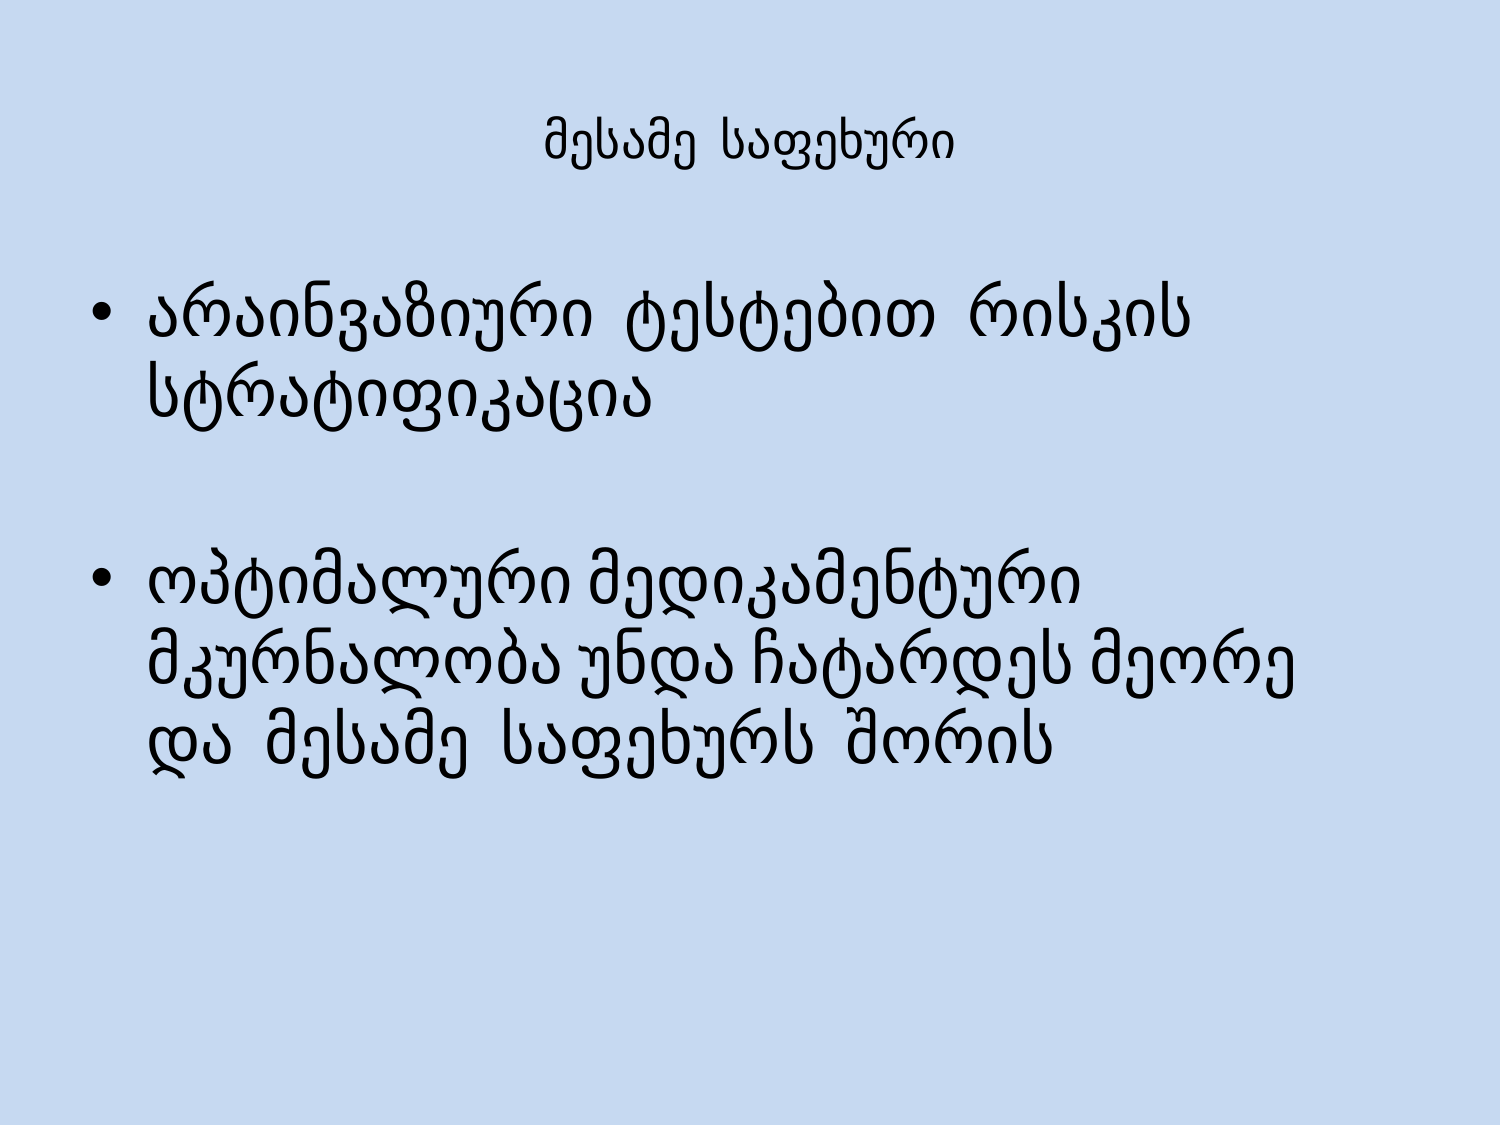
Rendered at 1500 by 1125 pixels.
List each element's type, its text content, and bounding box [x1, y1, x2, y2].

title მესამე საფეხური [75, 45, 1425, 233]
list არაინვაზიური ტესტებით რისკის სტრატიფიკაცია ოპტიმალური მედიკამენტური მკურნალობა უნდა ჩატარდეს მეორე და მესამე საფეხურს შორის [75, 262, 1425, 1005]
